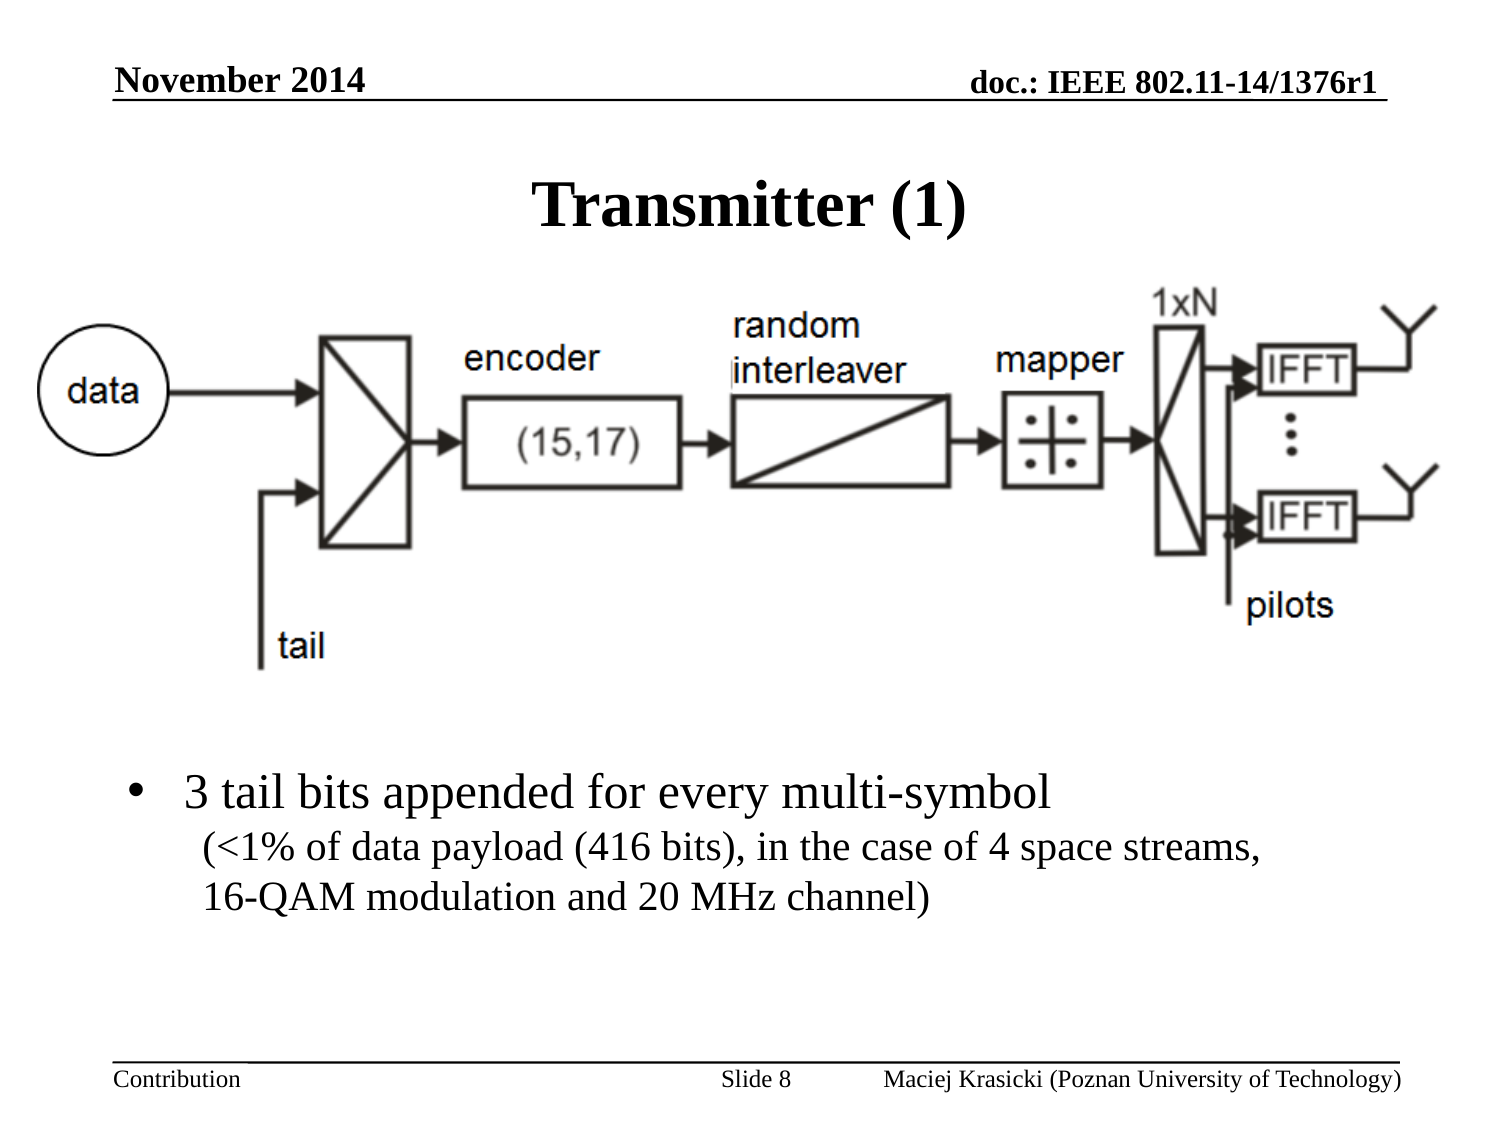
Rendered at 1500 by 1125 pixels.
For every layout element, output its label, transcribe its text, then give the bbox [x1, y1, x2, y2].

title Transmitter (1) [112, 112, 1388, 253]
list 3 tail bits appended for every multi-symbol (<1% of data payload (416 bits), in the case of 4 space streams, 16-QAM modulation and 20 MHz channel) [111, 751, 1388, 1036]
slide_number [114, 54, 368, 101]
slide_number Slide 8 [712, 1061, 800, 1093]
picture [37, 255, 1463, 693]
footer Maciej Krasicki (Poznan University of Technology) [875, 1061, 1402, 1093]
